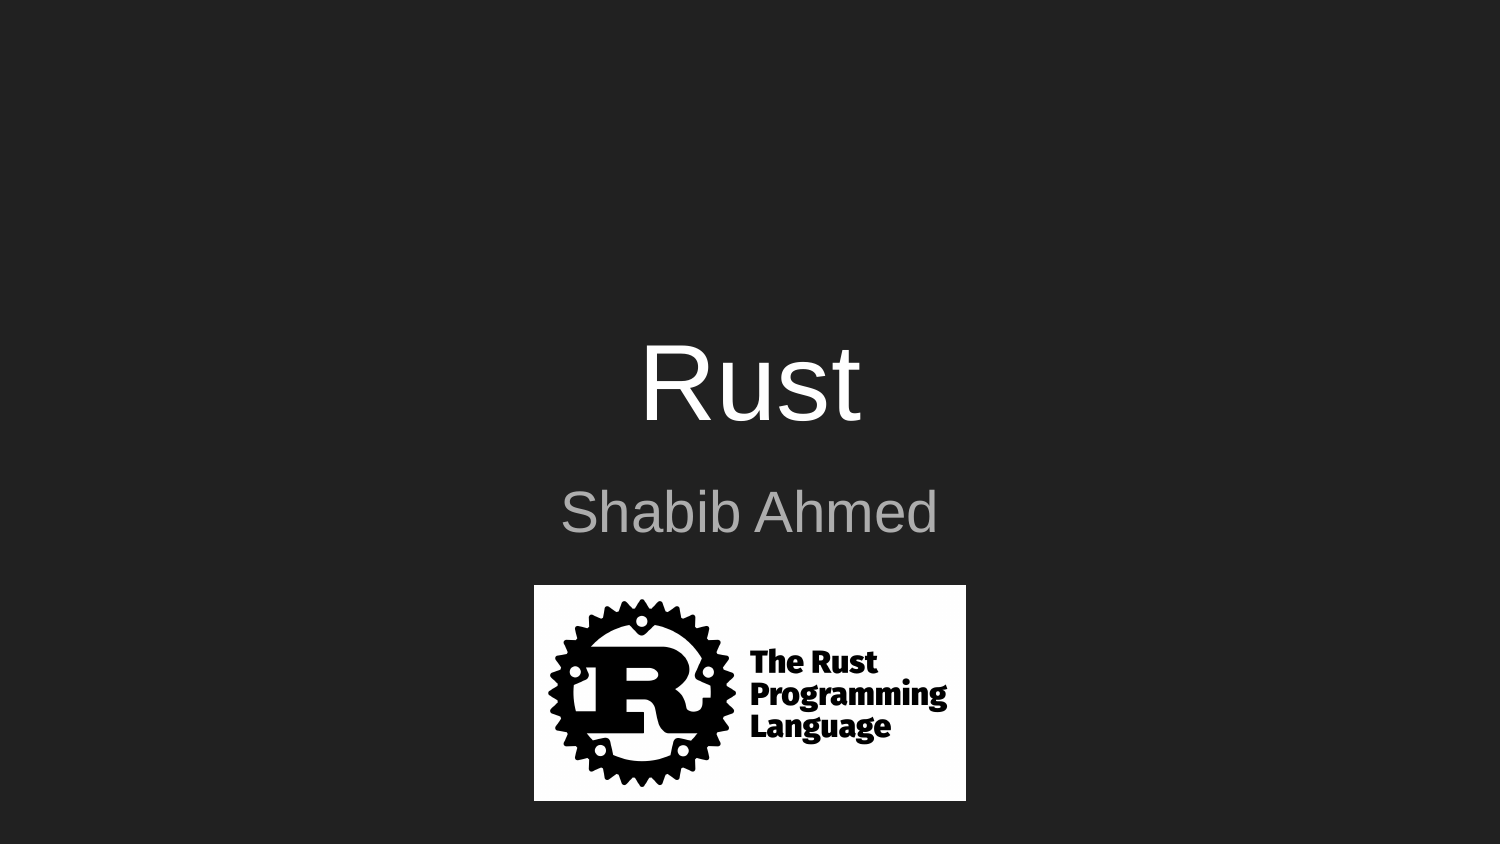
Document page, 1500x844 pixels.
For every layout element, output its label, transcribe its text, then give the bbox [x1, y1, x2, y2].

subtitle Shabib Ahmed [51, 464, 1449, 595]
title Rust [51, 122, 1449, 459]
picture [534, 585, 966, 802]
